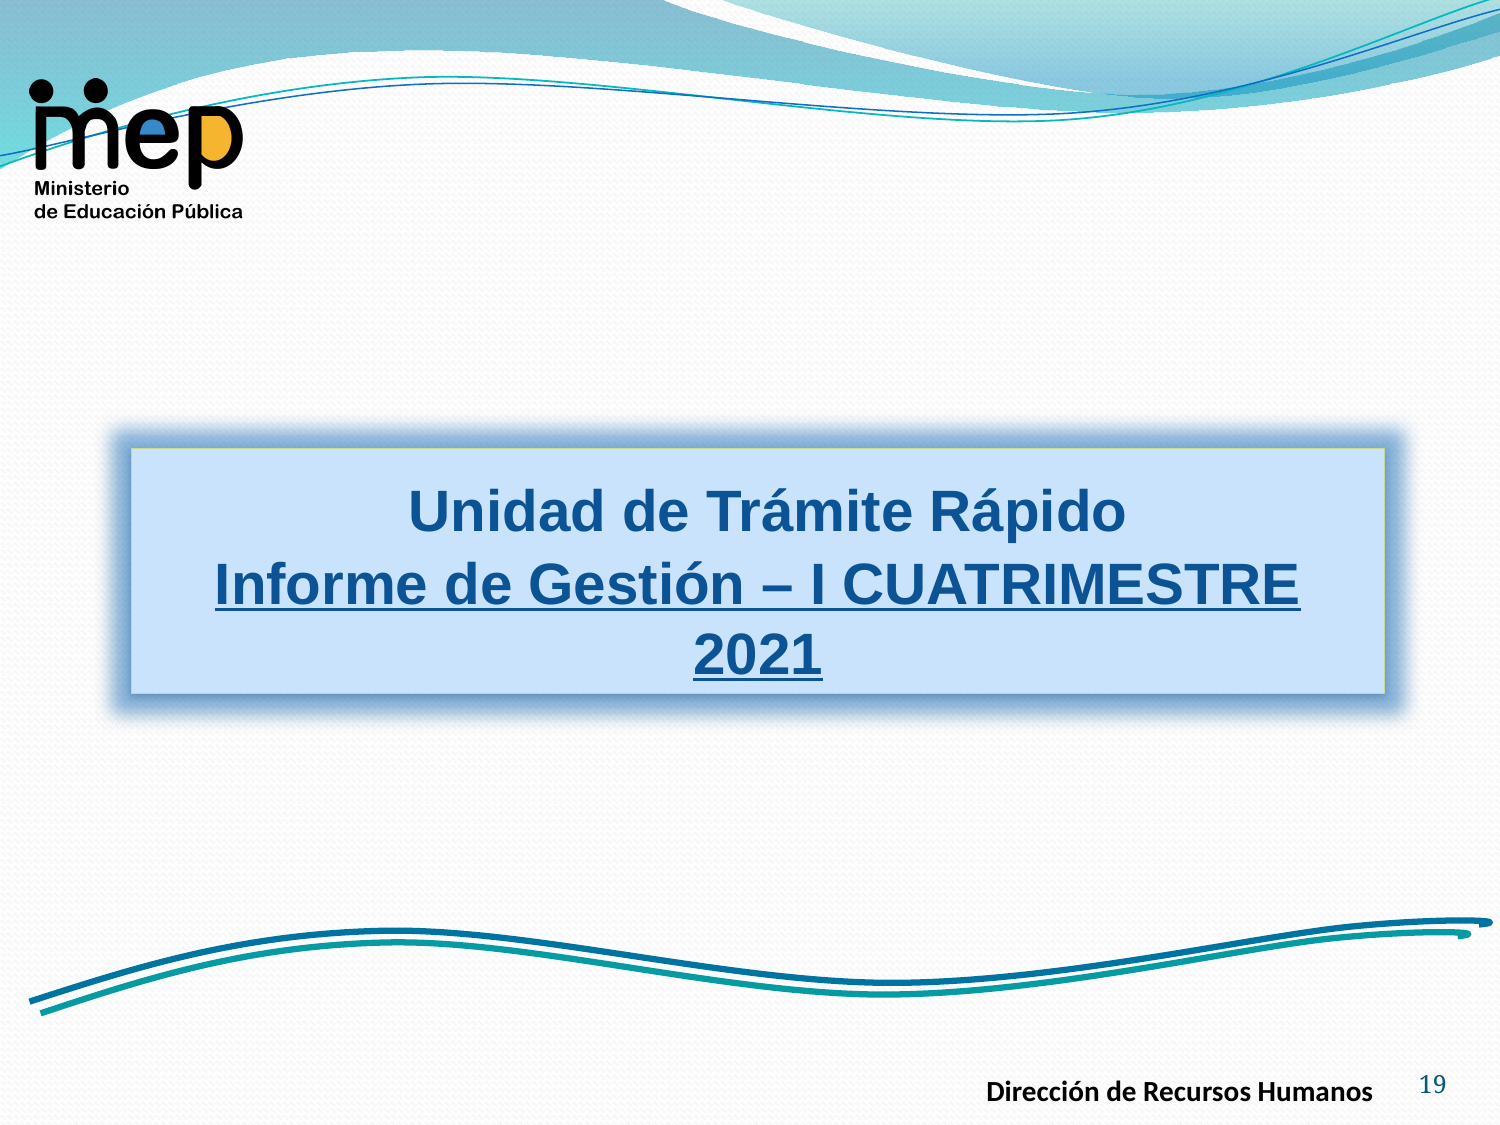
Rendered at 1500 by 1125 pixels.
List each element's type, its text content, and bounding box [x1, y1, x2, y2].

text_box Dirección de Recursos Humanos [986, 1046, 1436, 1108]
slide_number 19 [1321, 1042, 1447, 1103]
text_box Unidad de Trámite Rápido Informe de Gestión – I CUATRIMESTRE 2021 [131, 448, 1385, 694]
picture [29, 77, 243, 222]
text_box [29, 916, 1500, 1014]
